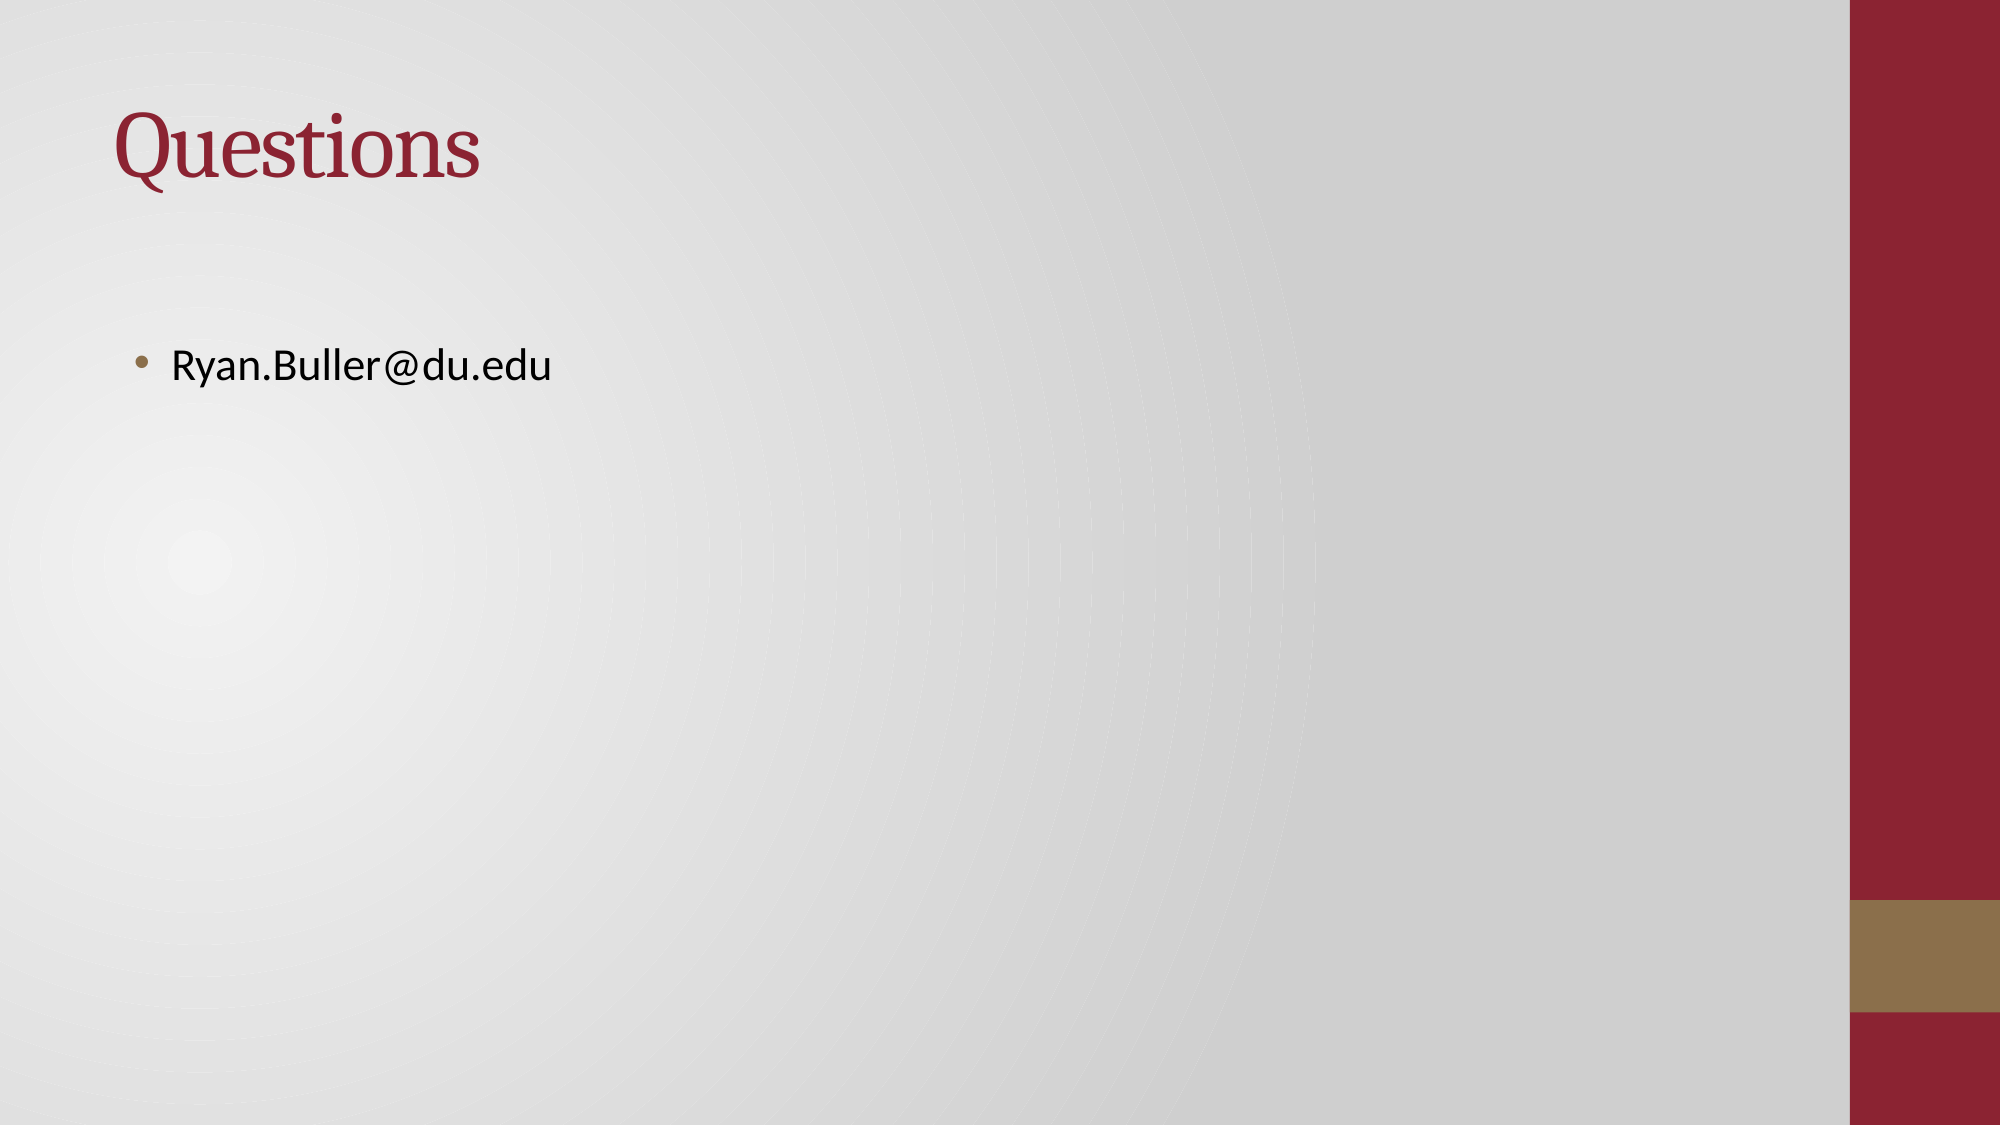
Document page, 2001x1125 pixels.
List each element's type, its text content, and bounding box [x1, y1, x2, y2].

title Questions [99, 45, 1767, 233]
list Ryan.Buller@du.edu [99, 262, 1767, 1050]
